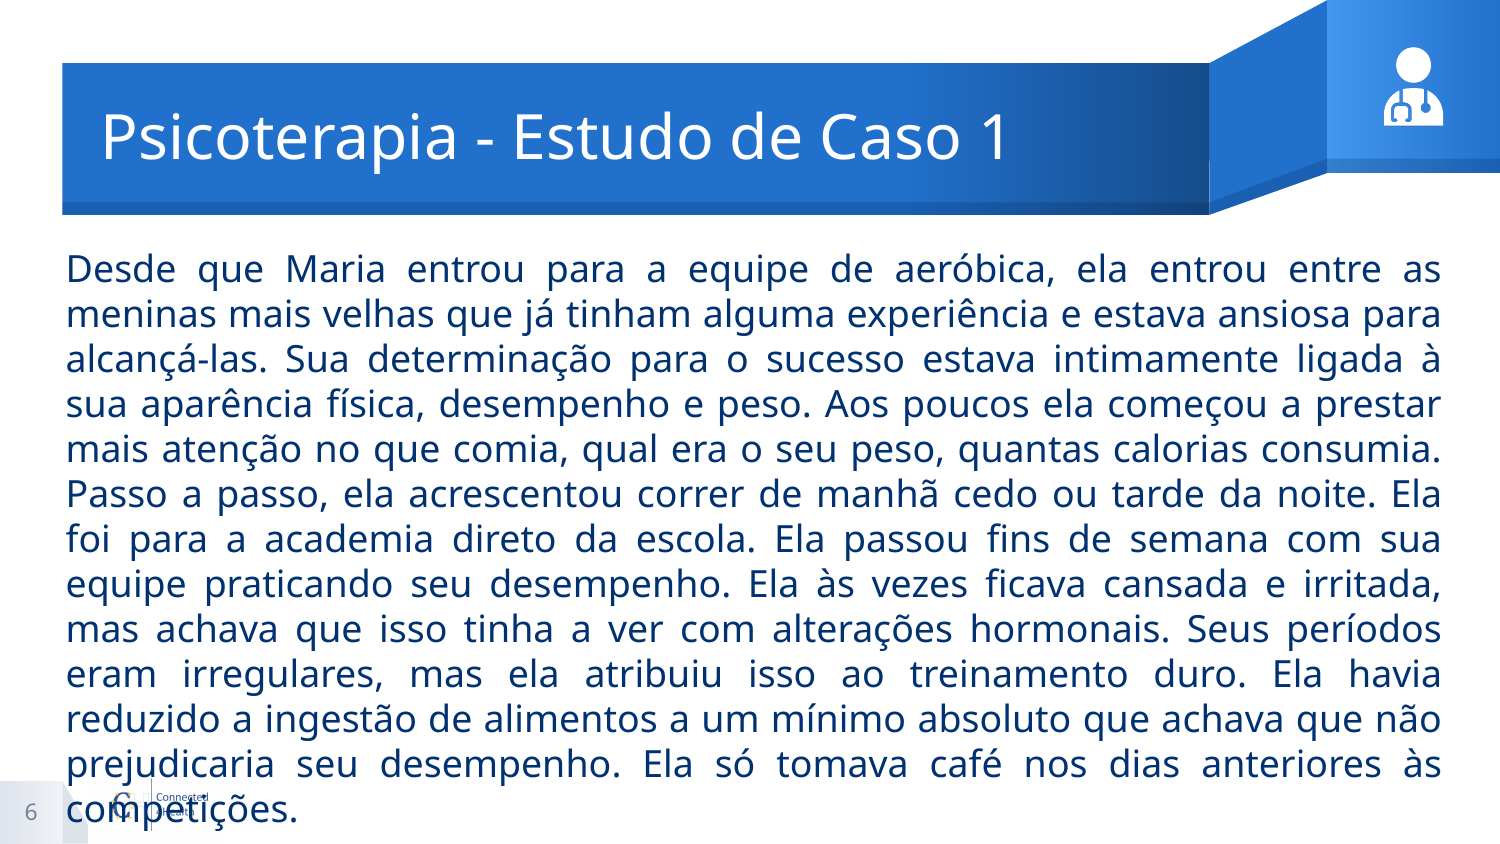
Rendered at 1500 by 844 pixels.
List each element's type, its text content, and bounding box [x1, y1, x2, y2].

title Psicoterapia - Estudo de Caso 1 [100, 64, 1210, 215]
slide_number 6 [0, 781, 63, 844]
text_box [1383, 47, 1444, 126]
picture [88, 769, 220, 844]
list Desde que Maria entrou para a equipe de aeróbica, ela entrou entre as meninas mais velhas que já tinham alguma experiência e estava ansiosa para alcançá-las. Sua determinação para o sucesso estava intimamente ligada à sua aparência física, desempenho e peso. Aos poucos ela começou a prestar mais atenção no que comia, qual era o seu peso, quantas calorias consumia. Passo a passo, ela acrescentou correr de manhã cedo ou tarde da noite. Ela foi para a academia direto da escola. Ela passou fins de semana com sua equipe praticando seu desempenho. Ela às vezes ficava cansada e irritada, mas achava que isso tinha a ver com alterações hormonais. Seus períodos eram irregulares, mas ela atribuiu isso ao treinamento duro. Ela havia reduzido a ingestão de alimentos a um mínimo absoluto que achava que não prejudicaria seu desempenho. Ela só tomava café nos dias anteriores às competições. [53, 244, 1444, 709]
